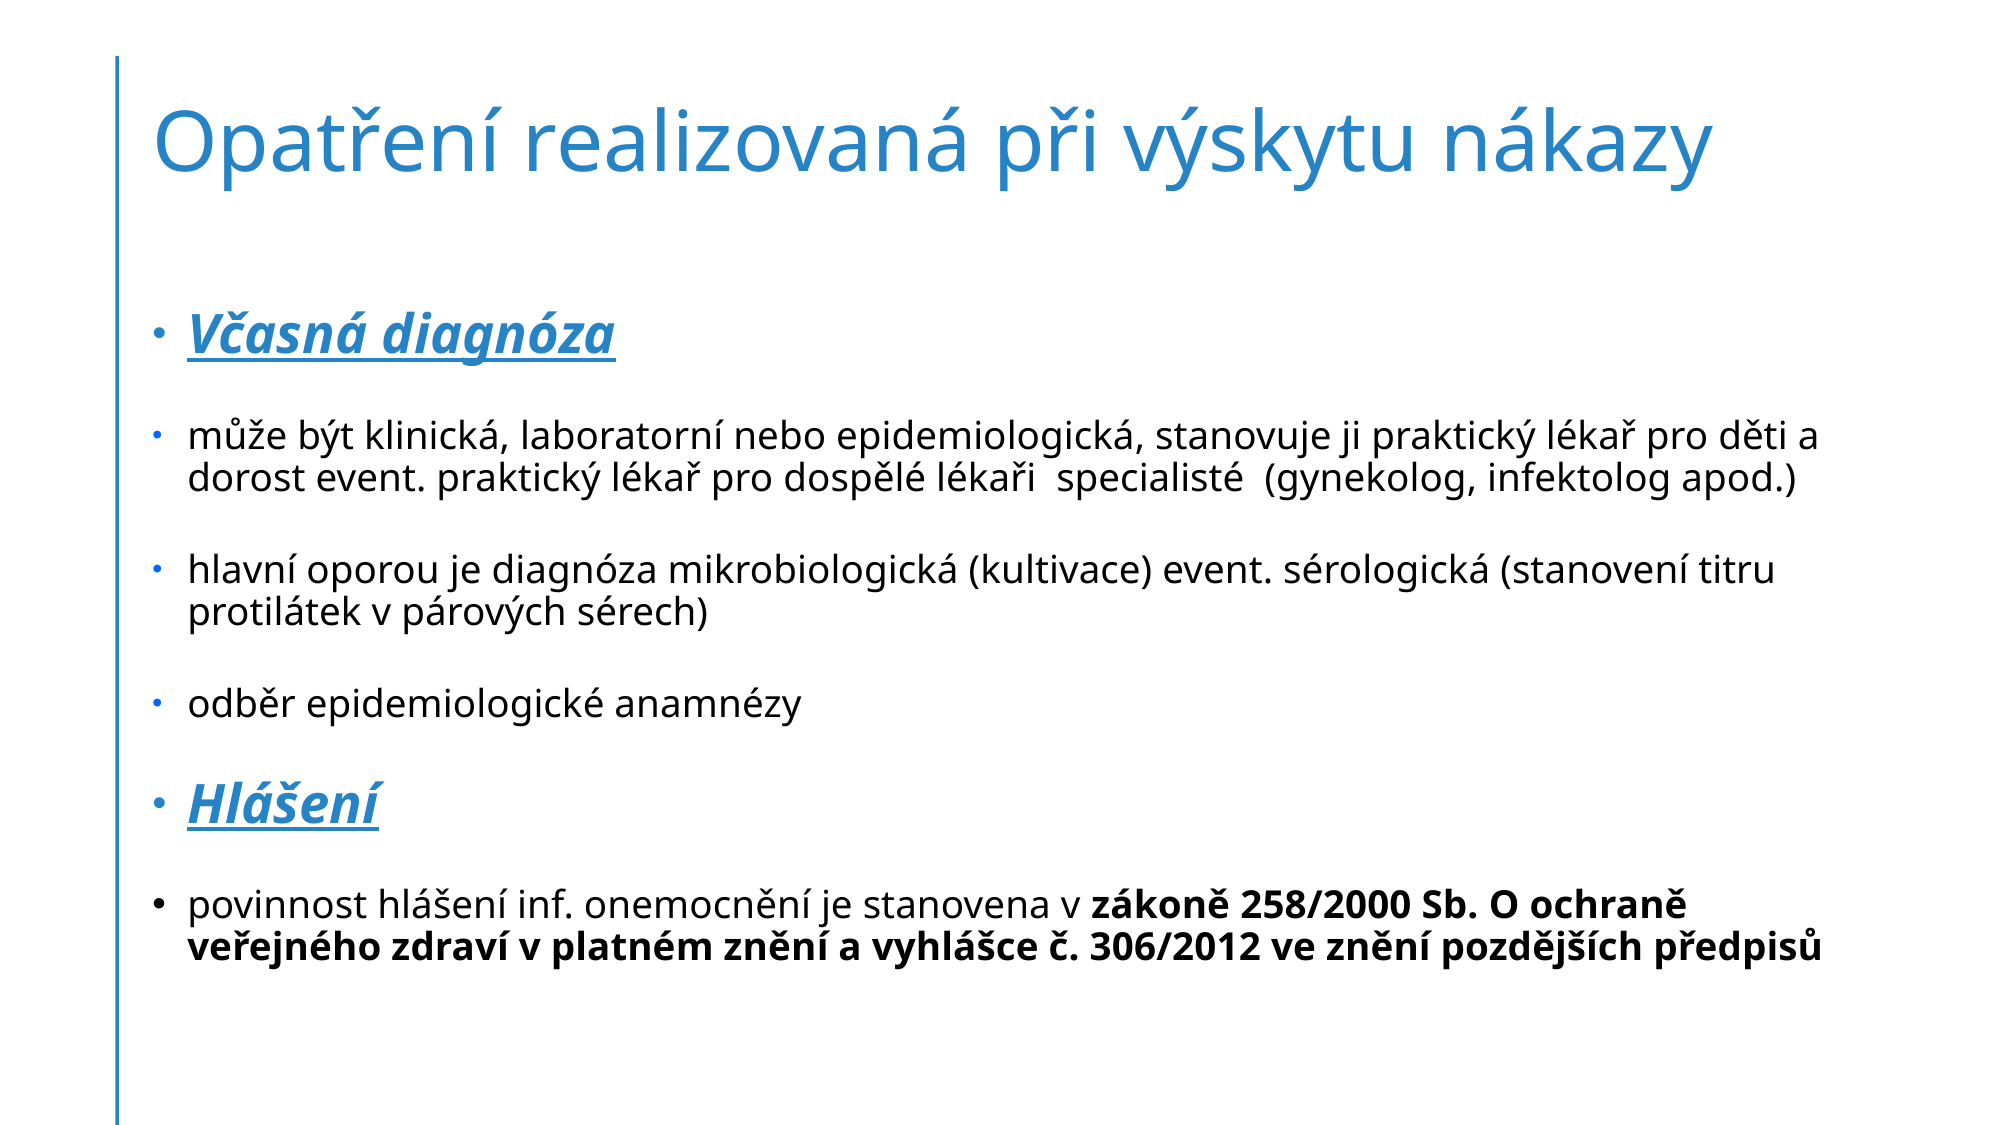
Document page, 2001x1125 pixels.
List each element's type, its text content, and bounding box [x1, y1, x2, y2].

title Opatření realizovaná při výskytu nákazy [137, 59, 1863, 228]
list Včasná diagnóza může být klinická, laboratorní nebo epidemiologická, stanovuje ji praktický lékař pro děti a dorost event. praktický lékař pro dospělé lékaři specialisté (gynekolog, infektolog apod.) hlavní oporou je diagnóza mikrobiologická (kultivace) event. sérologická (stanovení titru protilátek v párových sérech) odběr epidemiologické anamnézy Hlášení povinnost hlášení inf. onemocnění je stanovena v zákoně 258/2000 Sb. O ochraně veřejného zdraví v platném znění a vyhlášce č. 306/2012 ve znění pozdějších předpisů [137, 299, 1863, 1014]
